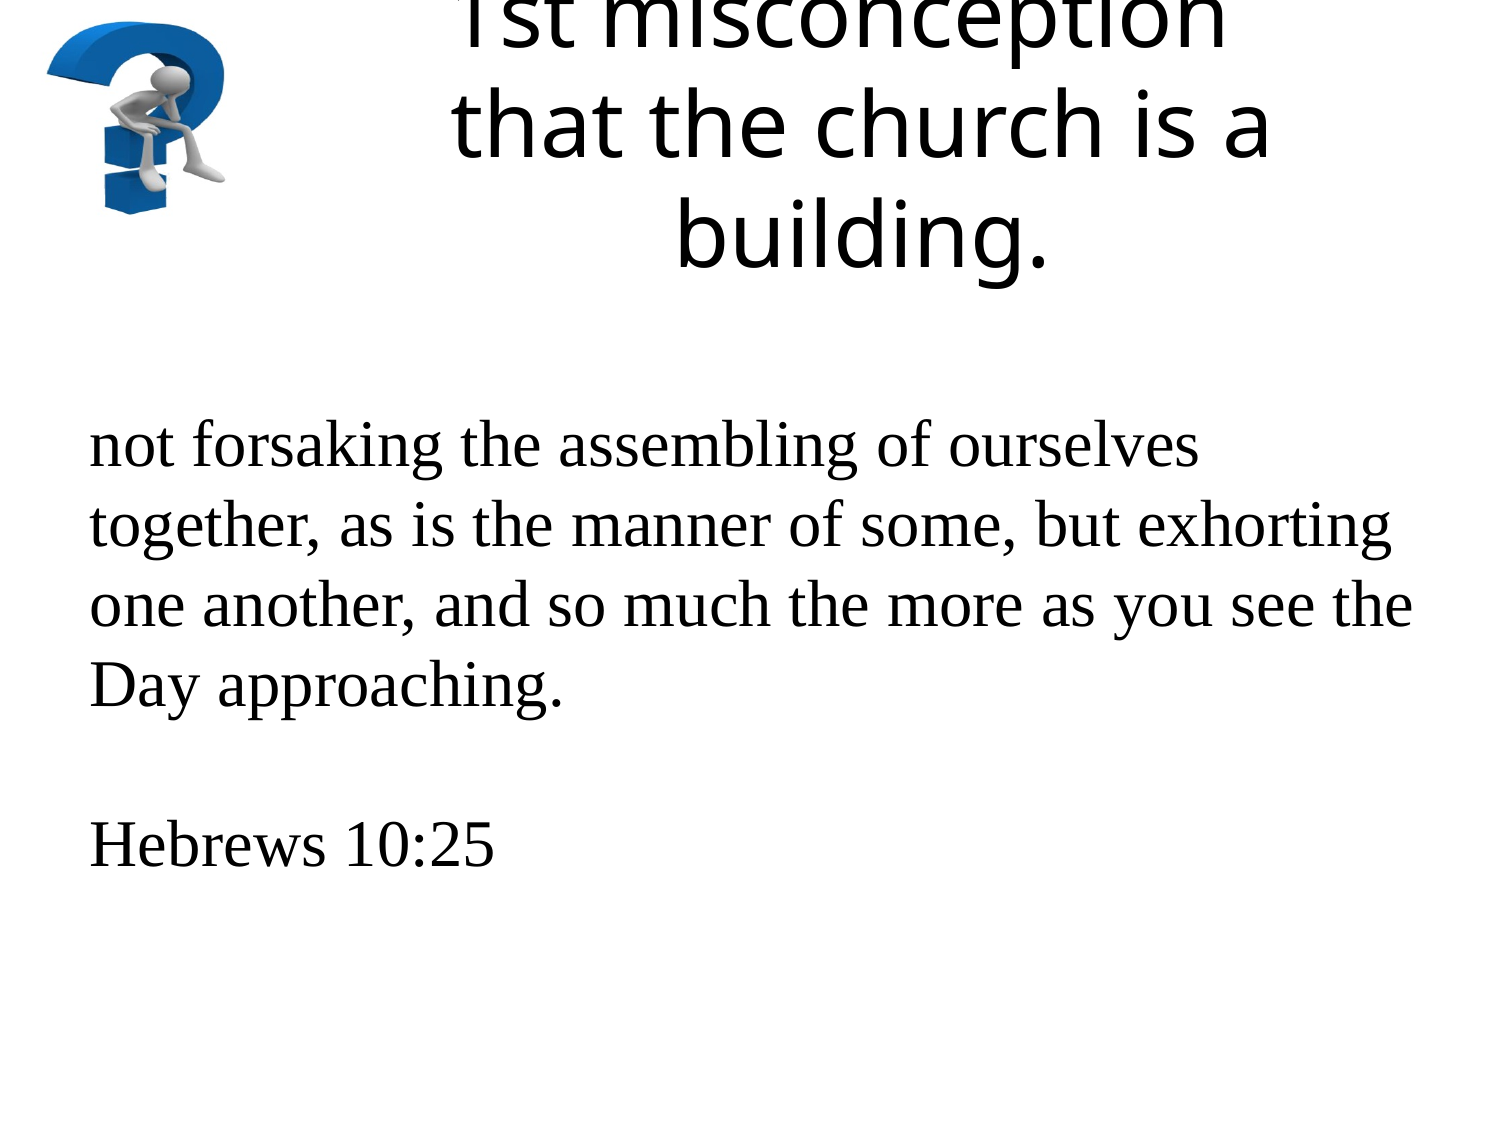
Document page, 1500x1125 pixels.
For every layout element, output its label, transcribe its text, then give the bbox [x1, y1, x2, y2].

title 1st misconception that the church is a building. [237, 0, 1488, 242]
text_box not forsaking the assembling of ourselves together, as is the manner of some, but exhorting one another, and so much the more as you see the Day approaching. Hebrews 10:25 [75, 312, 1463, 887]
picture [8, 8, 272, 238]
